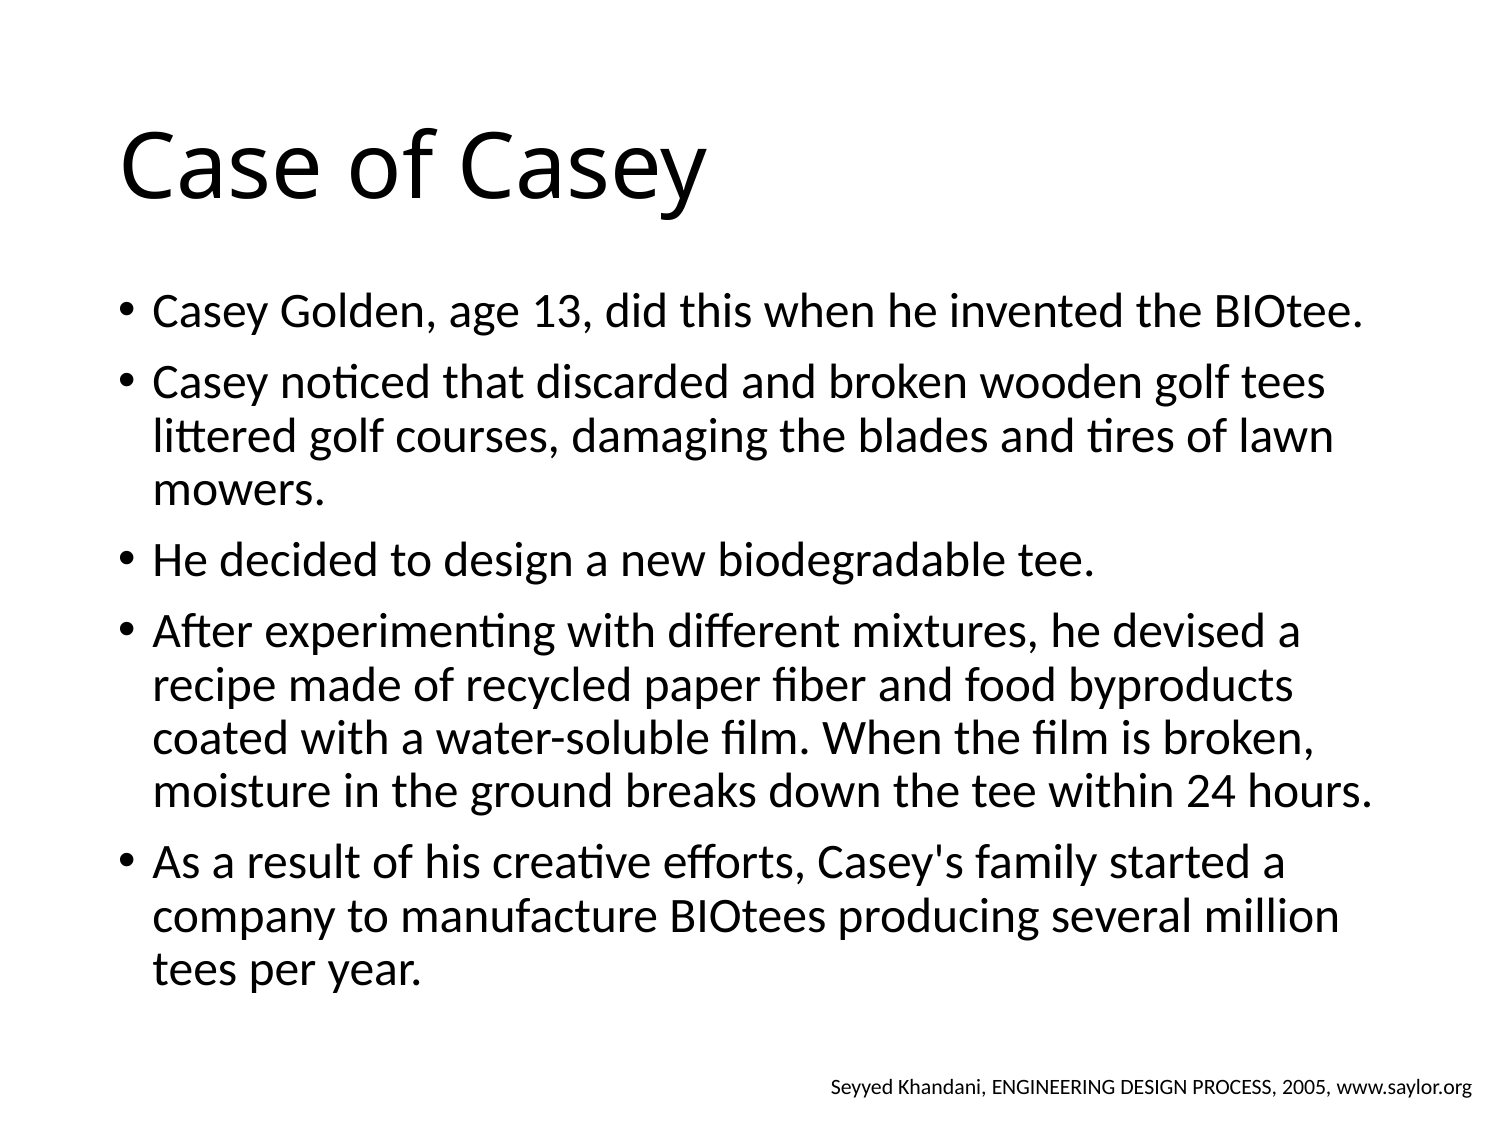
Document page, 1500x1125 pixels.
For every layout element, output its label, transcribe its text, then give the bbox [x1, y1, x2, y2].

list Casey Golden, age 13, did this when he invented the BIOtee. Casey noticed that discarded and broken wooden golf tees littered golf courses, damaging the blades and tires of lawn mowers. He decided to design a new biodegradable tee. After experimenting with different mixtures, he devised a recipe made of recycled paper fiber and food byproducts coated with a water-soluble film. When the film is broken, moisture in the ground breaks down the tee within 24 hours. As a result of his creative efforts, Casey's family started a company to manufacture BIOtees producing several million tees per year. [103, 277, 1397, 1083]
title Case of Casey [103, 59, 1397, 277]
text_box Seyyed Khandani, ENGINEERING DESIGN PROCESS, 2005, www.saylor.org [816, 1065, 1489, 1107]
